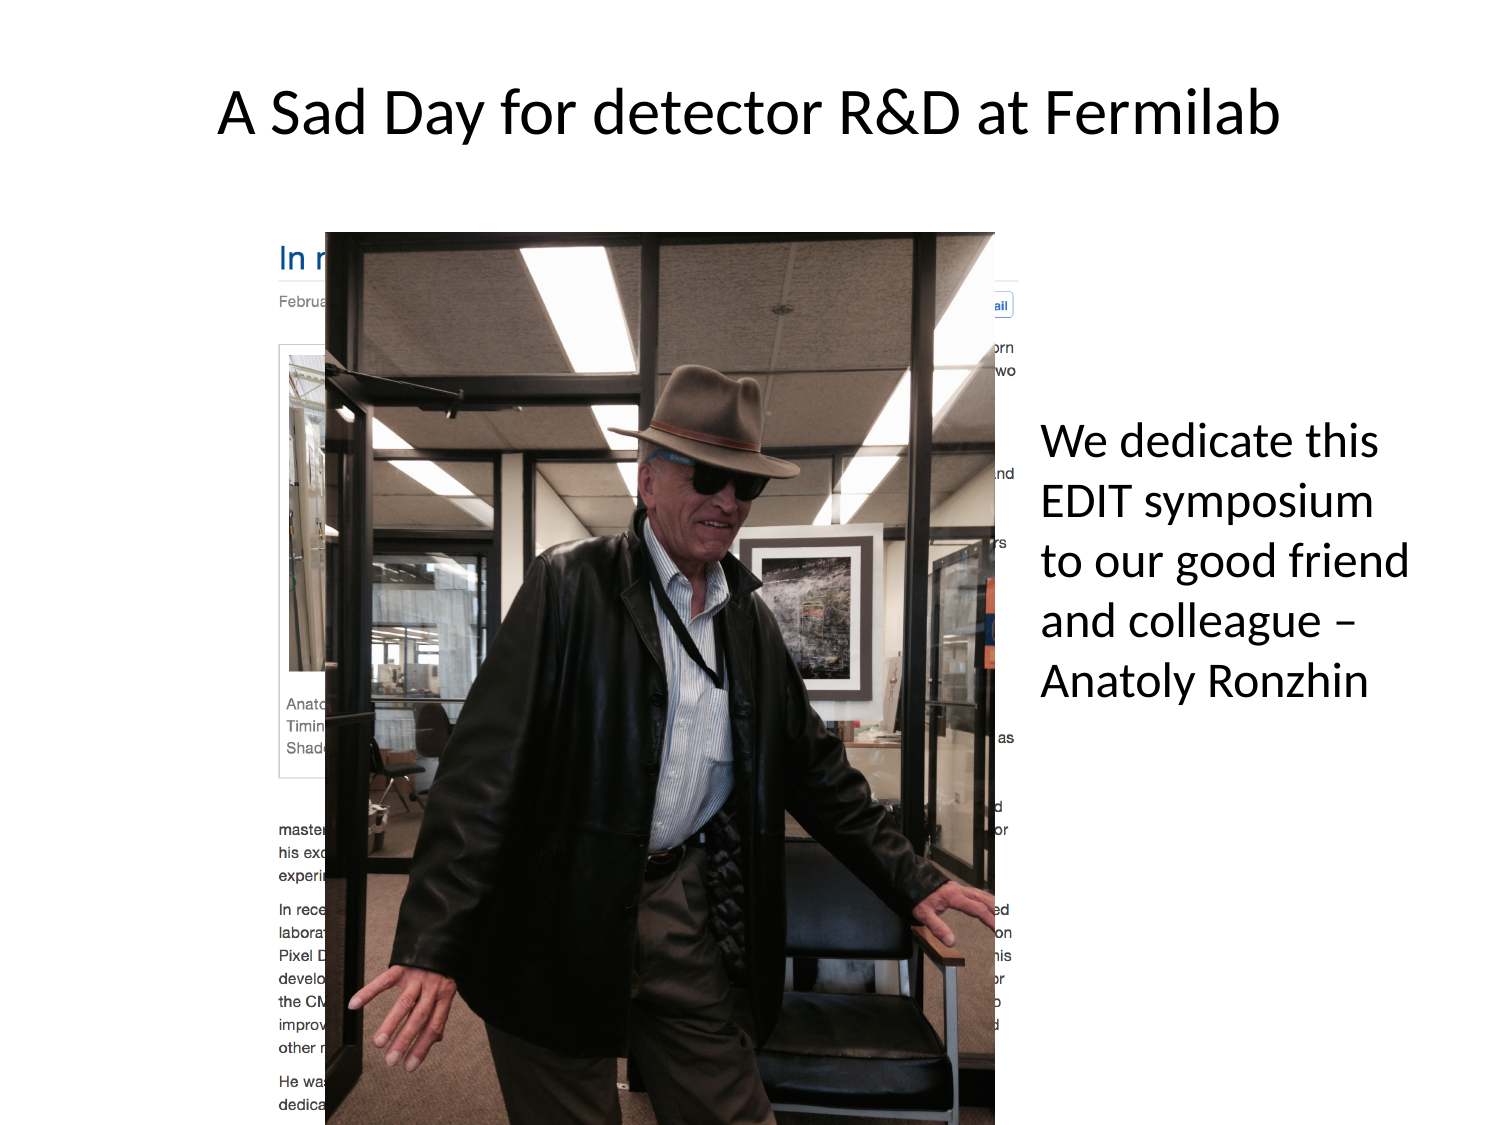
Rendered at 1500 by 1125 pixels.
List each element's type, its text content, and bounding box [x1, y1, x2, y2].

title A Sad Day for detector R&D at Fermilab [75, 13, 1425, 202]
text_box We dedicate this EDIT symposium to our good friend and colleague – Anatoly Ronzhin [1036, 399, 1430, 715]
picture [268, 232, 1032, 1125]
